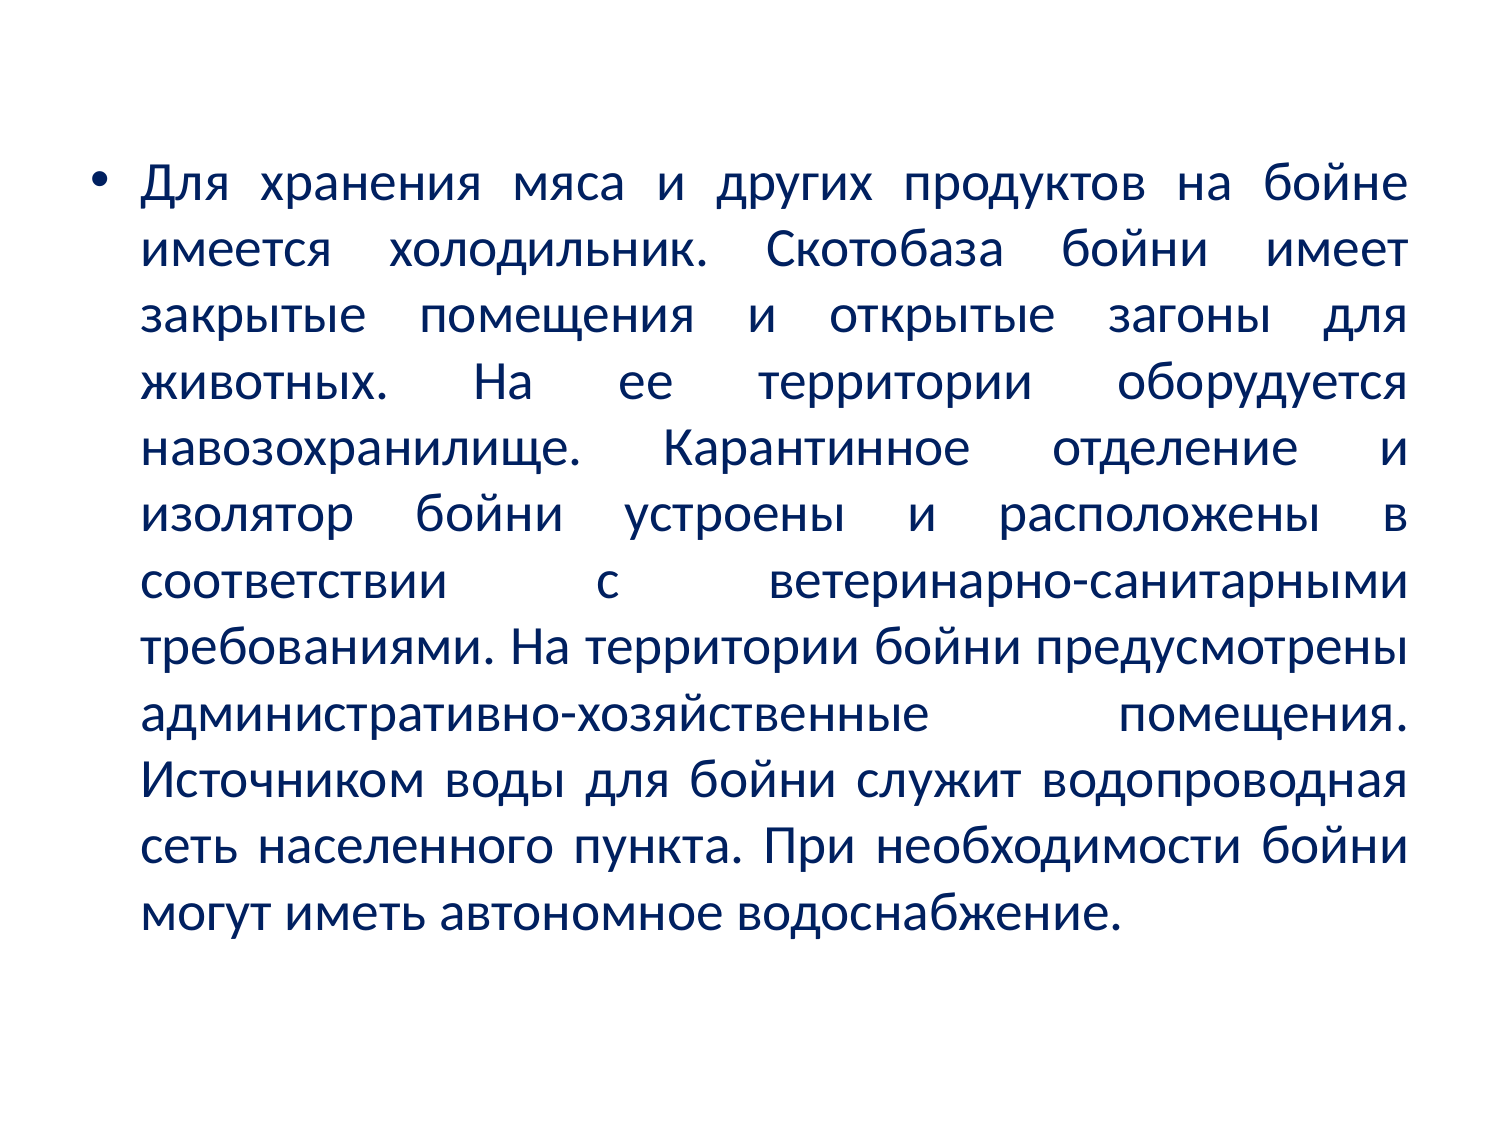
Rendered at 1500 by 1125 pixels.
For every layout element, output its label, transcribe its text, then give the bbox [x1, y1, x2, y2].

list Для хранения мяса и других продуктов на бойне имеется холодильник. Скотобаза бойни имеет закрытые помещения и открытые загоны для животных. На ее территории оборудуется навозохранилище. Карантинное отделение и изолятор бойни устроены и расположены в соответствии с ветеринарно-санитарными требованиями. На территории бойни предусмотрены административно-хозяйственные помещения. Источником воды для бойни служит водопроводная сеть населенного пункта. При необходимости бойни могут иметь автономное водоснабжение. [75, 137, 1425, 1005]
